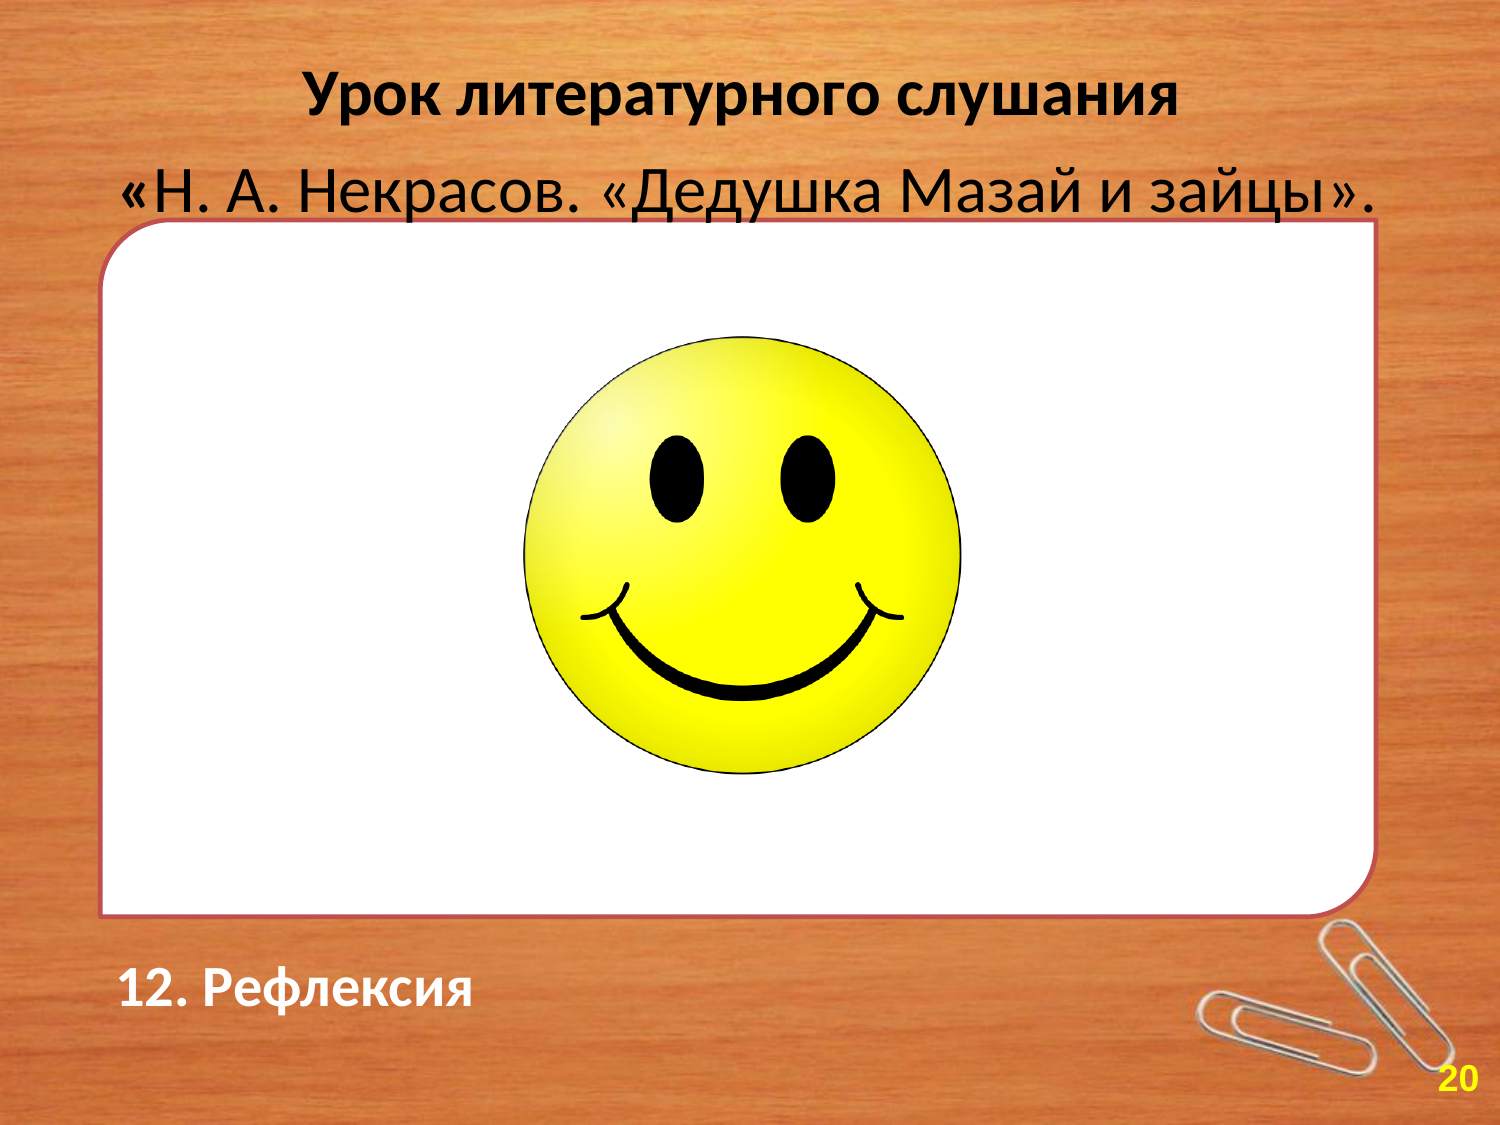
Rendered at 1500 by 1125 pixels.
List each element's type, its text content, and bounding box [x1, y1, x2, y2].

text_box [98, 233, 1379, 919]
text_box 20 [1423, 1046, 1500, 1107]
title Урок литературного слушания «Н. А. Некрасов. «Дедушка Мазай и зайцы». [74, 44, 1426, 233]
list 12. Рефлексия [100, 940, 1176, 1059]
picture [0, 0, 1500, 1125]
